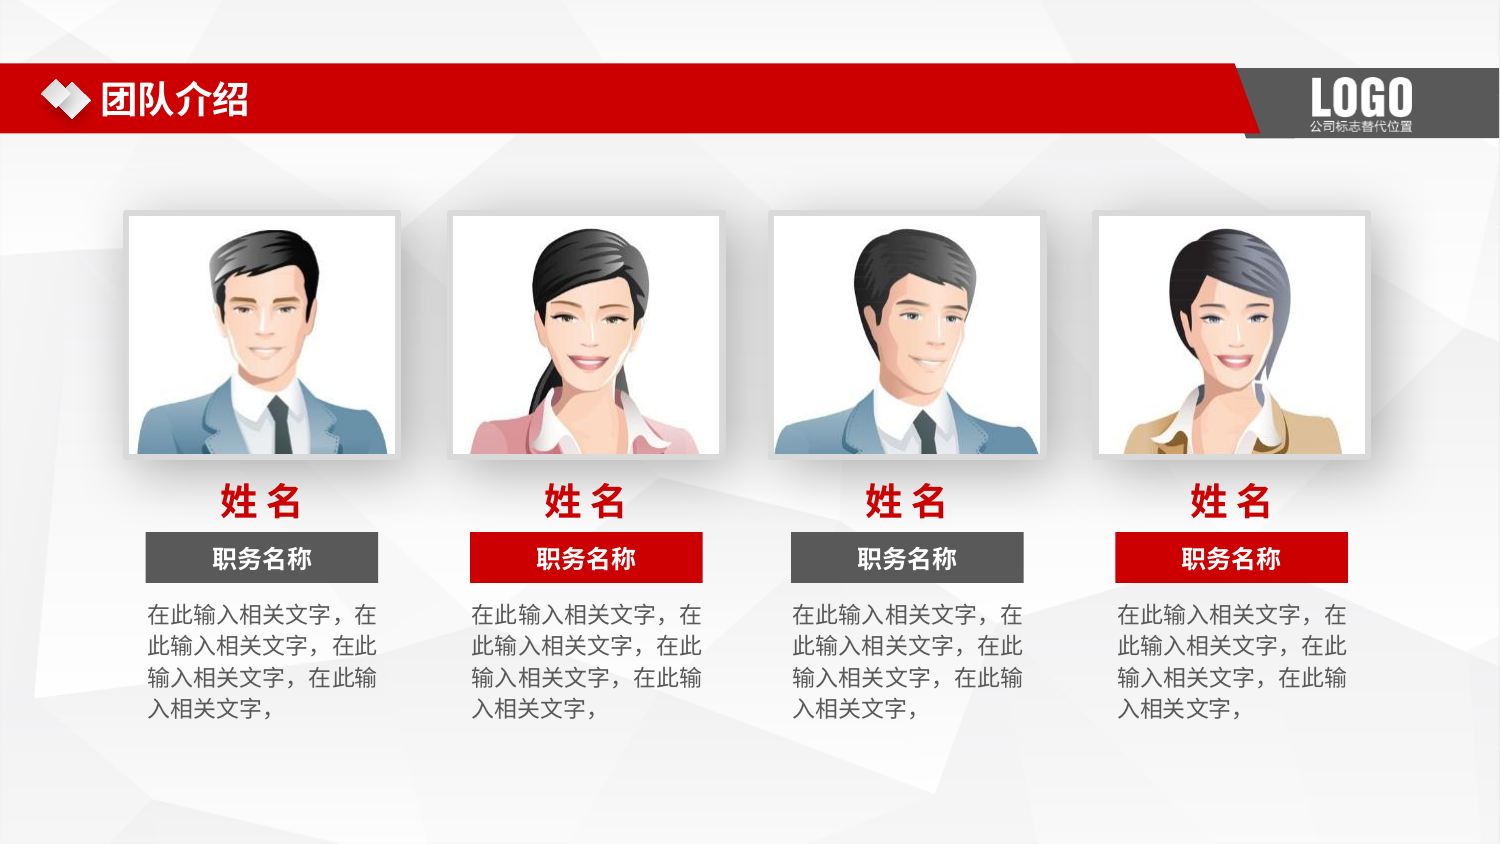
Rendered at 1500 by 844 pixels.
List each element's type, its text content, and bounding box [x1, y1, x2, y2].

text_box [1115, 531, 1349, 584]
text_box 团队介绍 [89, 69, 262, 127]
picture [1310, 77, 1412, 132]
text_box 在此输入相关文字，在此输入相关文字，在此输入相关文字，在此输入相关文字， [471, 597, 703, 723]
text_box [790, 531, 1024, 584]
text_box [145, 531, 379, 584]
text_box 姓 名 [502, 477, 671, 529]
text_box 在此输入相关文字，在此输入相关文字，在此输入相关文字，在此输入相关文字， [147, 597, 379, 723]
text_box [769, 211, 1046, 459]
picture [0, 134, 1500, 844]
text_box 姓 名 [1147, 477, 1316, 529]
text_box 姓 名 [823, 477, 992, 529]
text_box 在此输入相关文字，在此输入相关文字，在此输入相关文字，在此输入相关文字， [1117, 597, 1349, 723]
text_box [124, 211, 400, 459]
text_box 在此输入相关文字，在此输入相关文字，在此输入相关文字，在此输入相关文字， [792, 597, 1024, 723]
picture [0, 0, 1500, 68]
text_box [469, 531, 703, 584]
text_box [448, 211, 725, 459]
text_box [1093, 211, 1370, 459]
text_box 姓 名 [177, 477, 347, 529]
